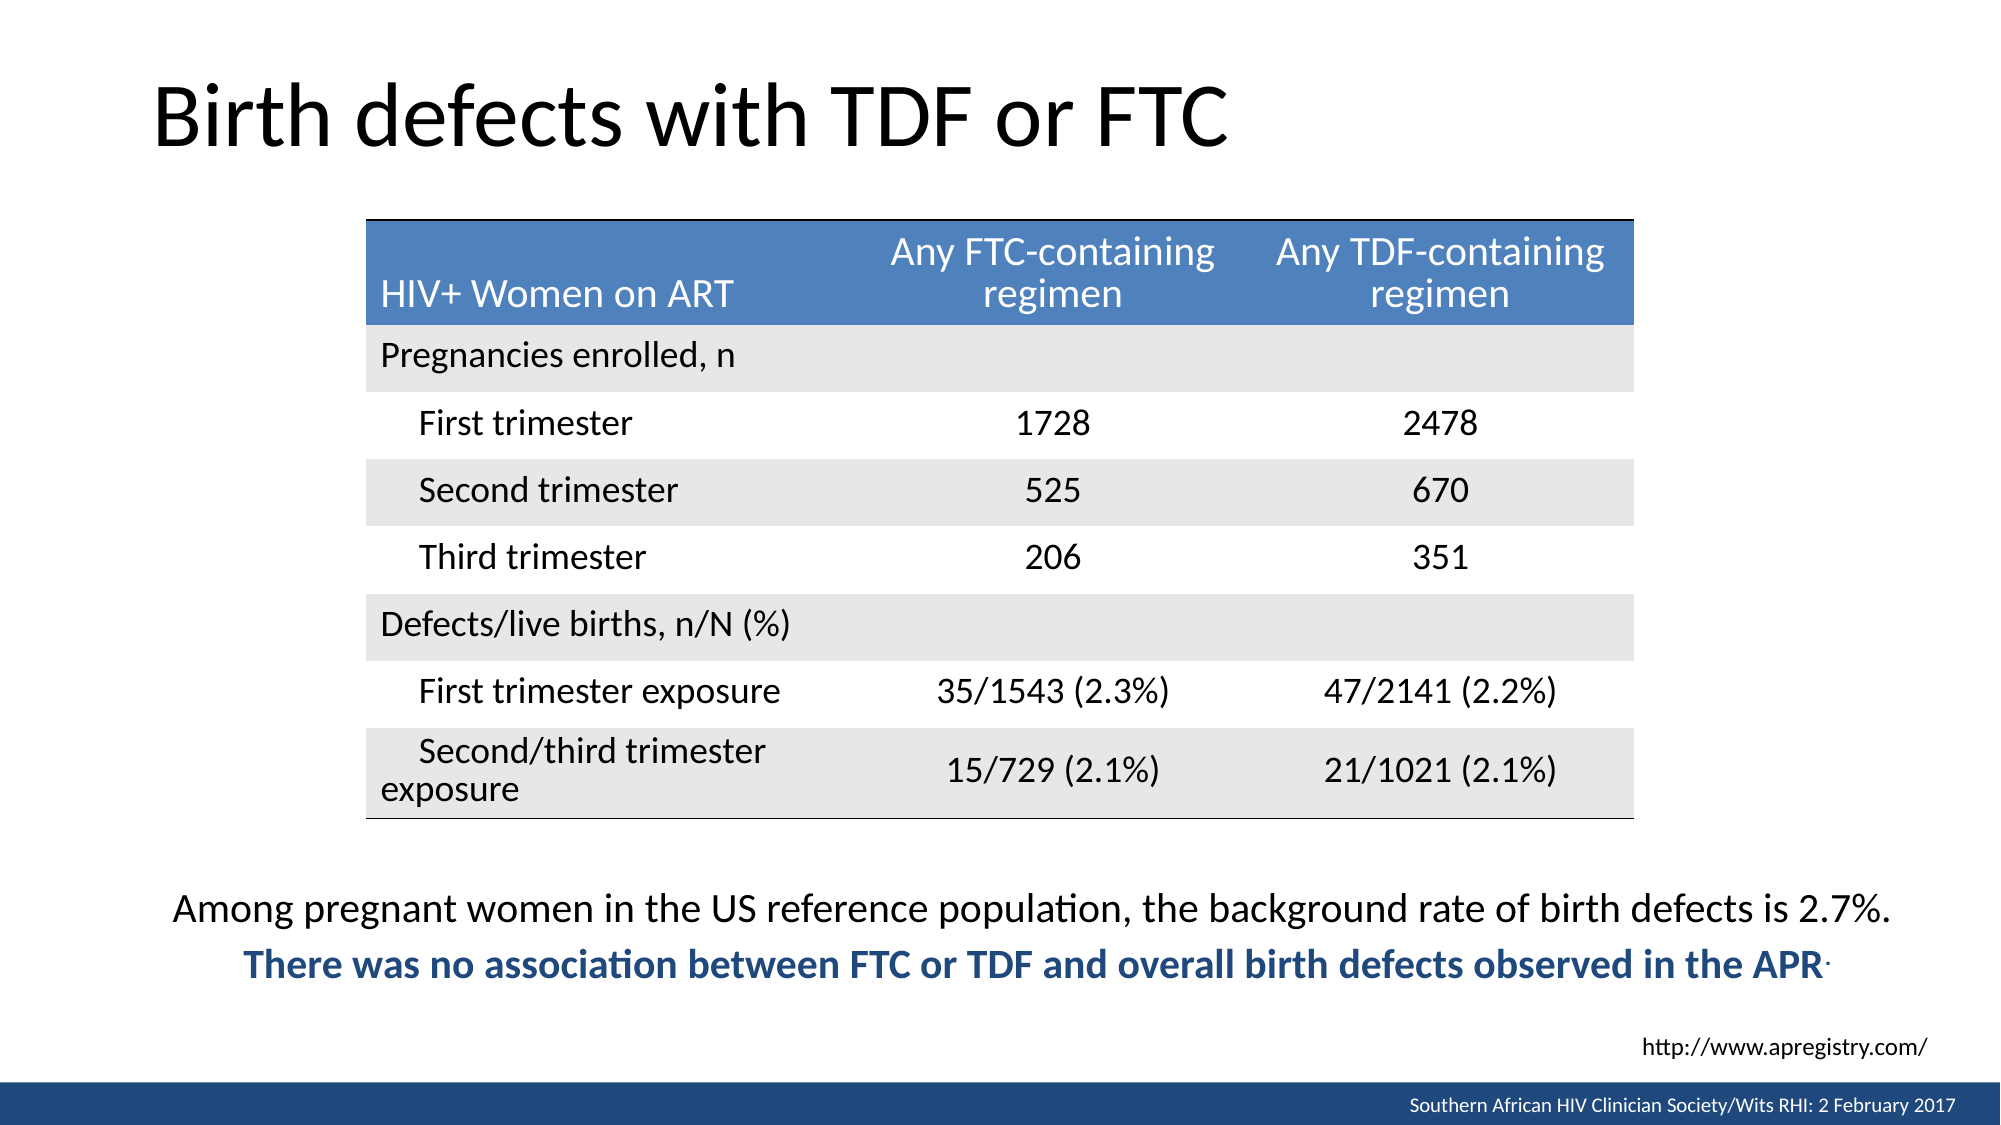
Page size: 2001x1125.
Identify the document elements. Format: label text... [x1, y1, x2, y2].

table_cell [859, 594, 1247, 661]
table_cell First trimester exposure [366, 661, 859, 728]
table_cell Second/third trimester exposure [366, 728, 859, 818]
text_box http://www.apregistry.com/ [1588, 1023, 1983, 1068]
table_cell 21/1021 (2.1%) [1247, 728, 1634, 818]
table_cell [1247, 325, 1634, 392]
table_cell 35/1543 (2.3%) [859, 661, 1247, 728]
table_cell Third trimester [366, 526, 859, 594]
table_cell [1247, 594, 1634, 661]
table_cell 47/2141 (2.2%) [1247, 661, 1634, 728]
list Among pregnant women in the US reference population, the background rate of birth defects is 2.7%. There was no association between FTC or TDF and overall birth defects observed in the APR. [52, 879, 1948, 987]
table_cell 670 [1247, 459, 1634, 526]
table_cell 525 [859, 459, 1247, 526]
table_cell 15/729 (2.1%) [859, 728, 1247, 818]
table_cell First trimester [366, 392, 859, 459]
table_cell 1728 [859, 392, 1247, 459]
table_cell Defects/live births, n/N (%) [366, 594, 859, 661]
title Birth defects with TDF or FTC [137, 59, 1863, 278]
table_cell 351 [1247, 526, 1634, 594]
table_cell [859, 325, 1247, 392]
table_header HIV+ Women on ART [366, 221, 859, 325]
table_cell 2478 [1247, 392, 1634, 459]
table_header Any TDF-containing regimen [1247, 221, 1634, 325]
table_header Any FTC-containing regimen [859, 221, 1247, 325]
table_cell Second trimester [366, 459, 859, 526]
table_cell Pregnancies enrolled, n [366, 325, 859, 392]
table_cell 206 [859, 526, 1247, 594]
